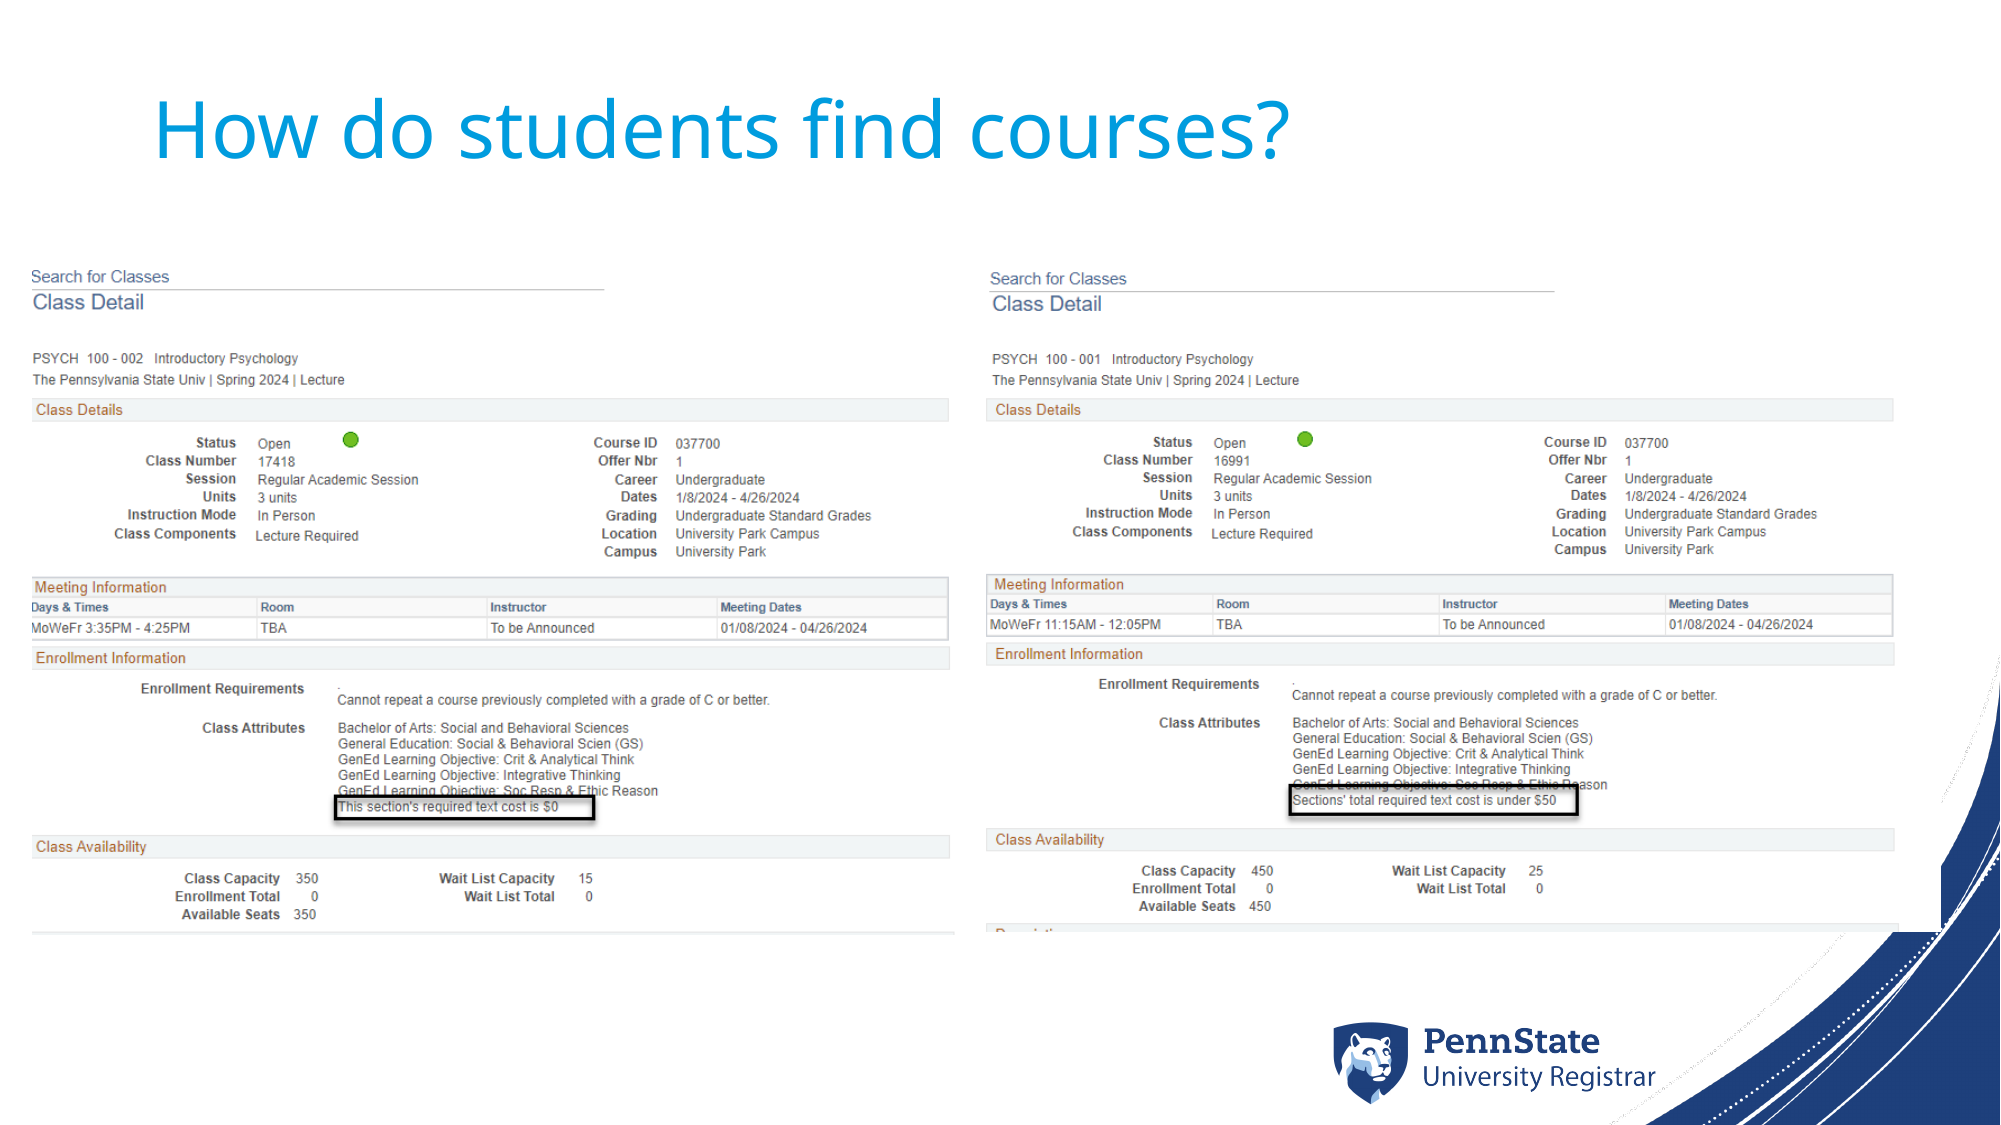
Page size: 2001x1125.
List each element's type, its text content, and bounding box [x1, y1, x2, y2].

picture [32, 269, 2000, 1125]
title How do students find courses? [137, 59, 1863, 206]
